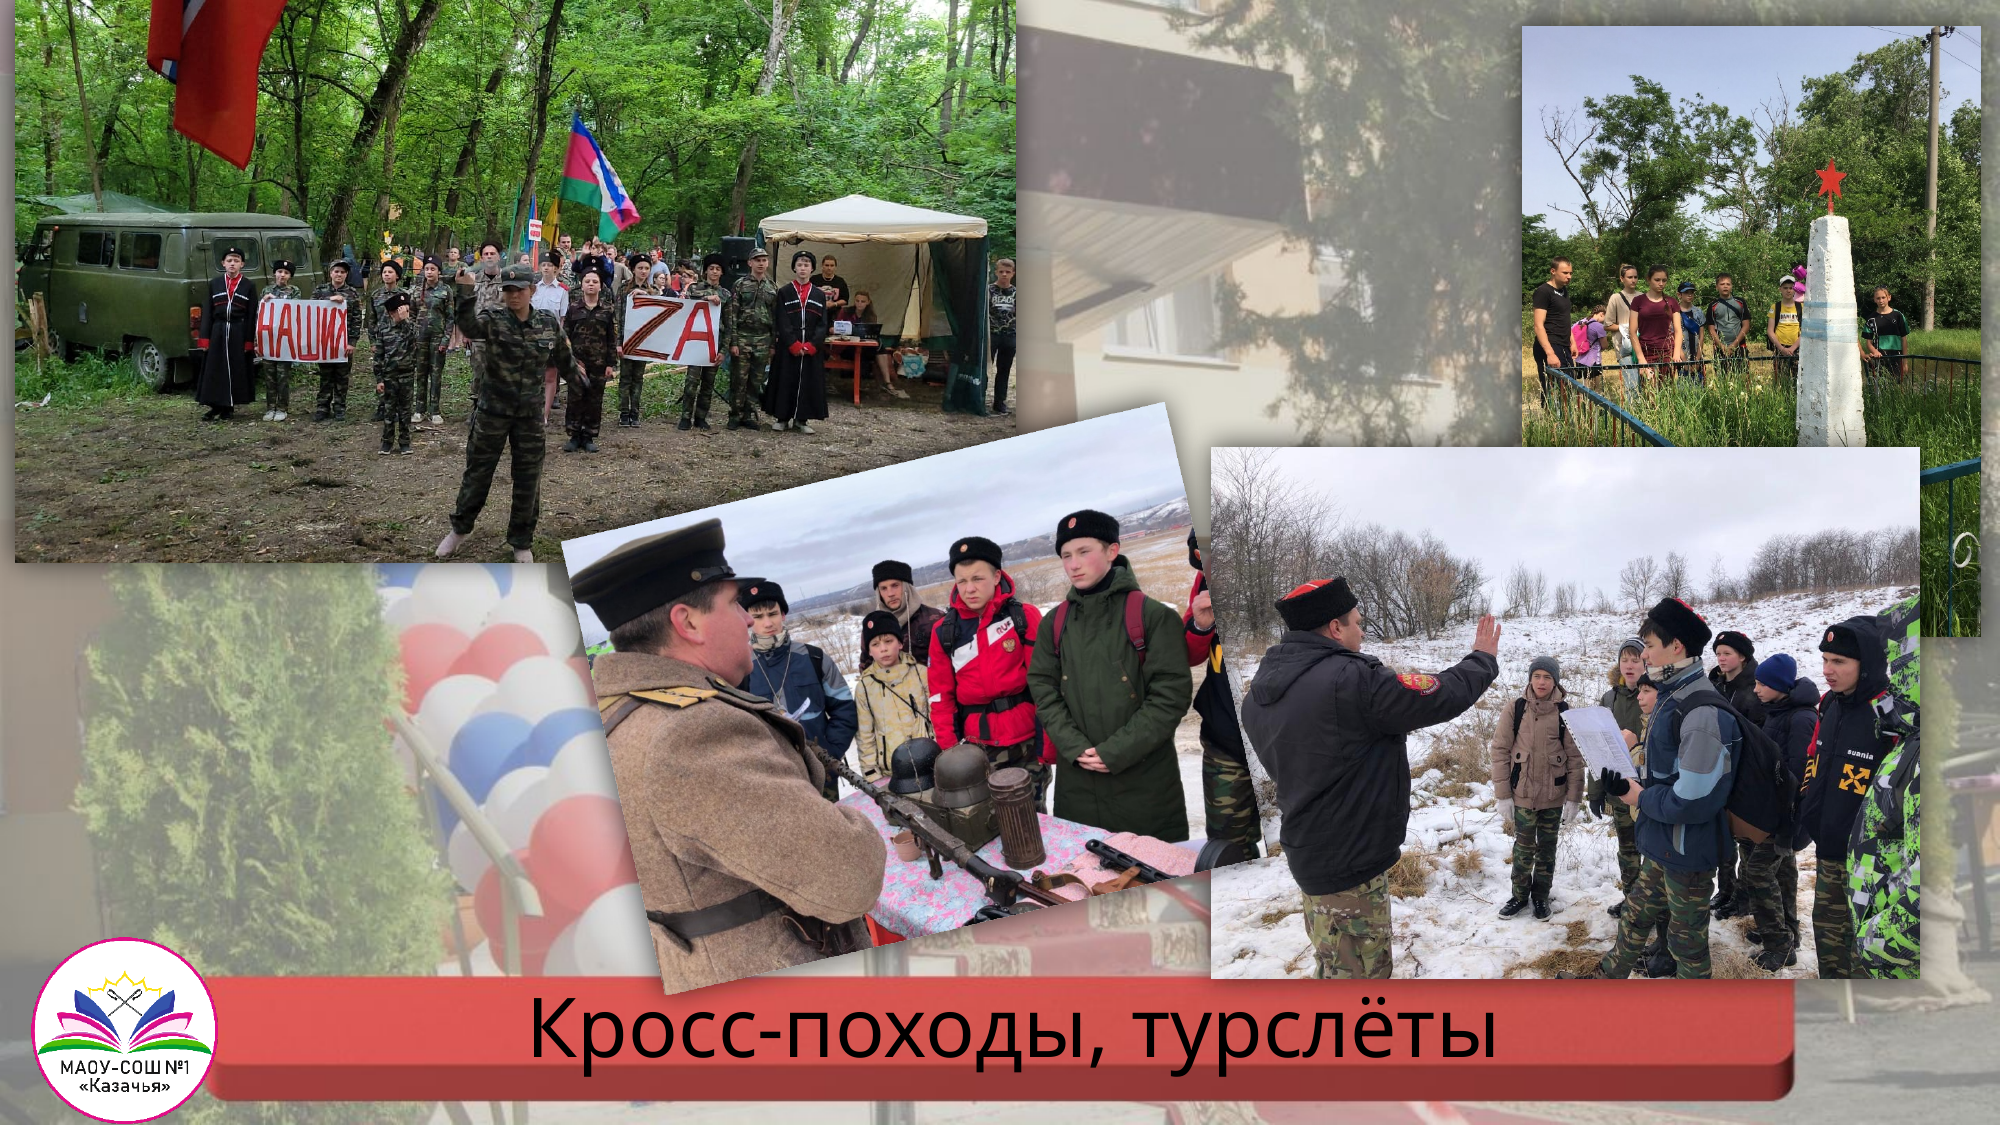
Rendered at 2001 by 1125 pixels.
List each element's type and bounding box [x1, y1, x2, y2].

picture [31, 937, 218, 1124]
picture [15, 0, 1981, 979]
list [0, 0, 2000, 1125]
